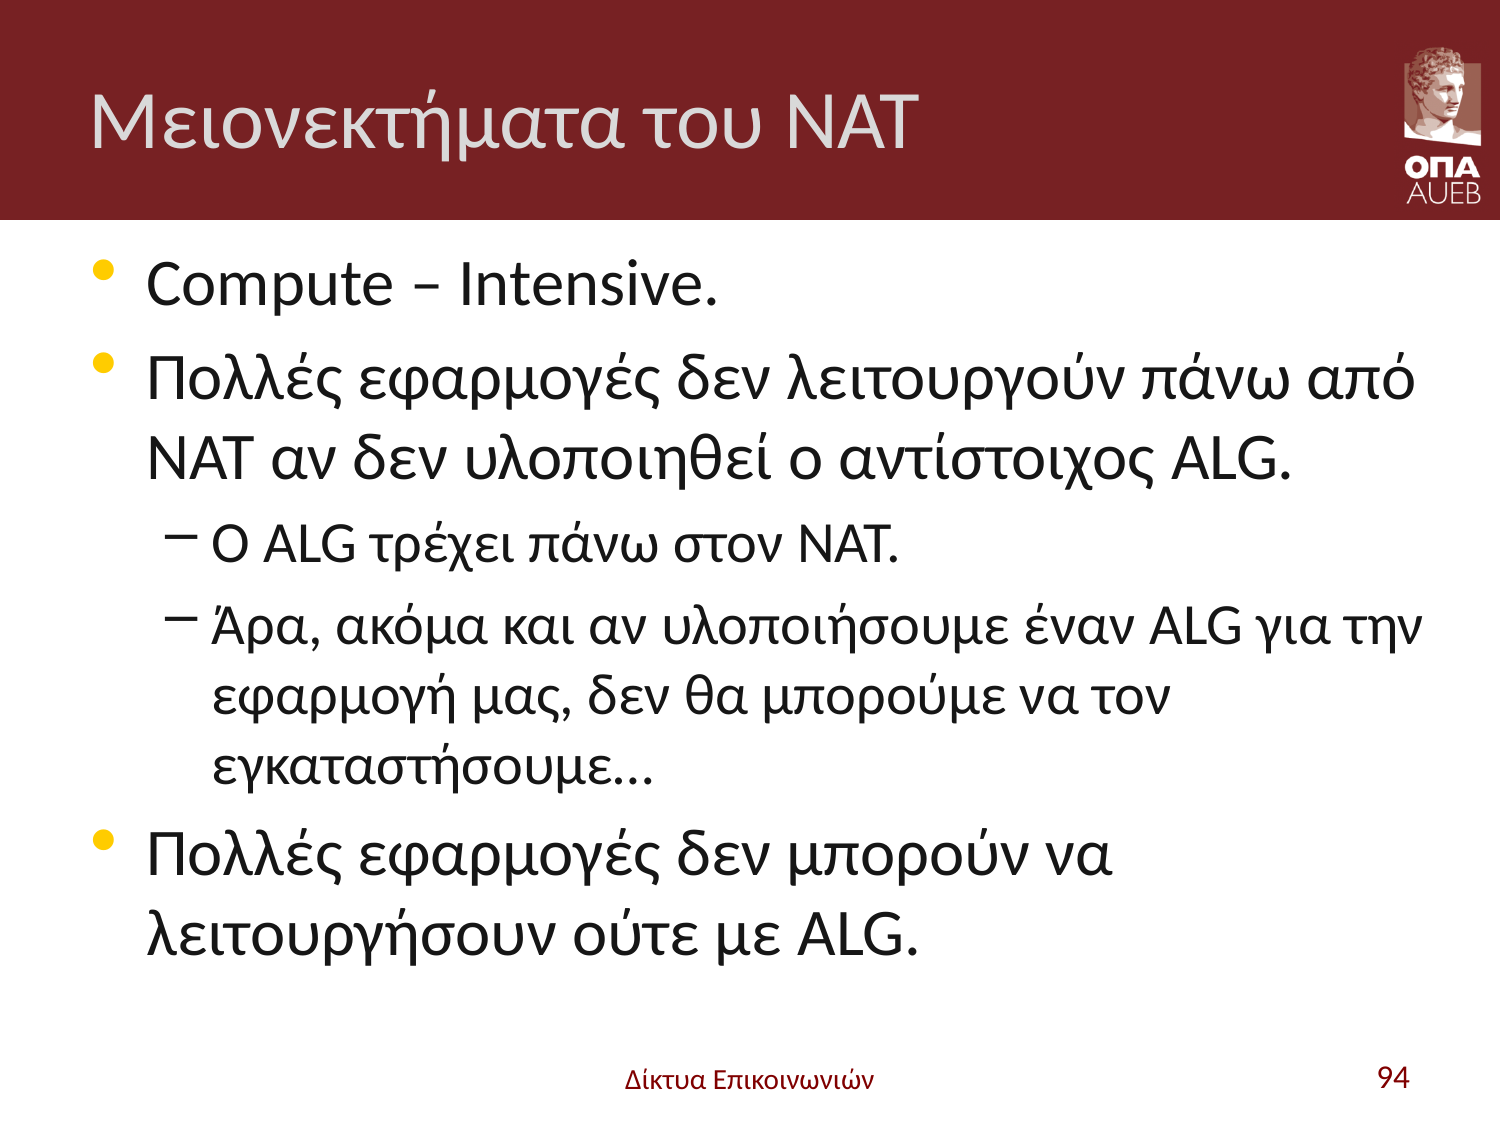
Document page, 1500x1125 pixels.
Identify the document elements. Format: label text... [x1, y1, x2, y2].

footer Δίκτυα Επικοινωνιών [512, 1024, 988, 1103]
picture [1394, 40, 1489, 212]
title Μειονεκτήματα του NAT [73, 23, 1376, 209]
list Compute – Intensive. Πολλές εφαρμογές δεν λειτουργούν πάνω από NAT αν δεν υλοποιηθεί ο αντίστοιχος ALG. Ο ALG τρέχει πάνω στον NAT. Άρα, ακόμα και αν υλοποιήσουμε έναν ALG για την εφαρμογή μας, δεν θα μπορούμε να τον εγκαταστήσουμε… Πολλές εφαρμογές δεν μπορούν να λειτουργήσουν ούτε με ALG. [75, 231, 1447, 1012]
slide_number 94 [1074, 1024, 1425, 1103]
